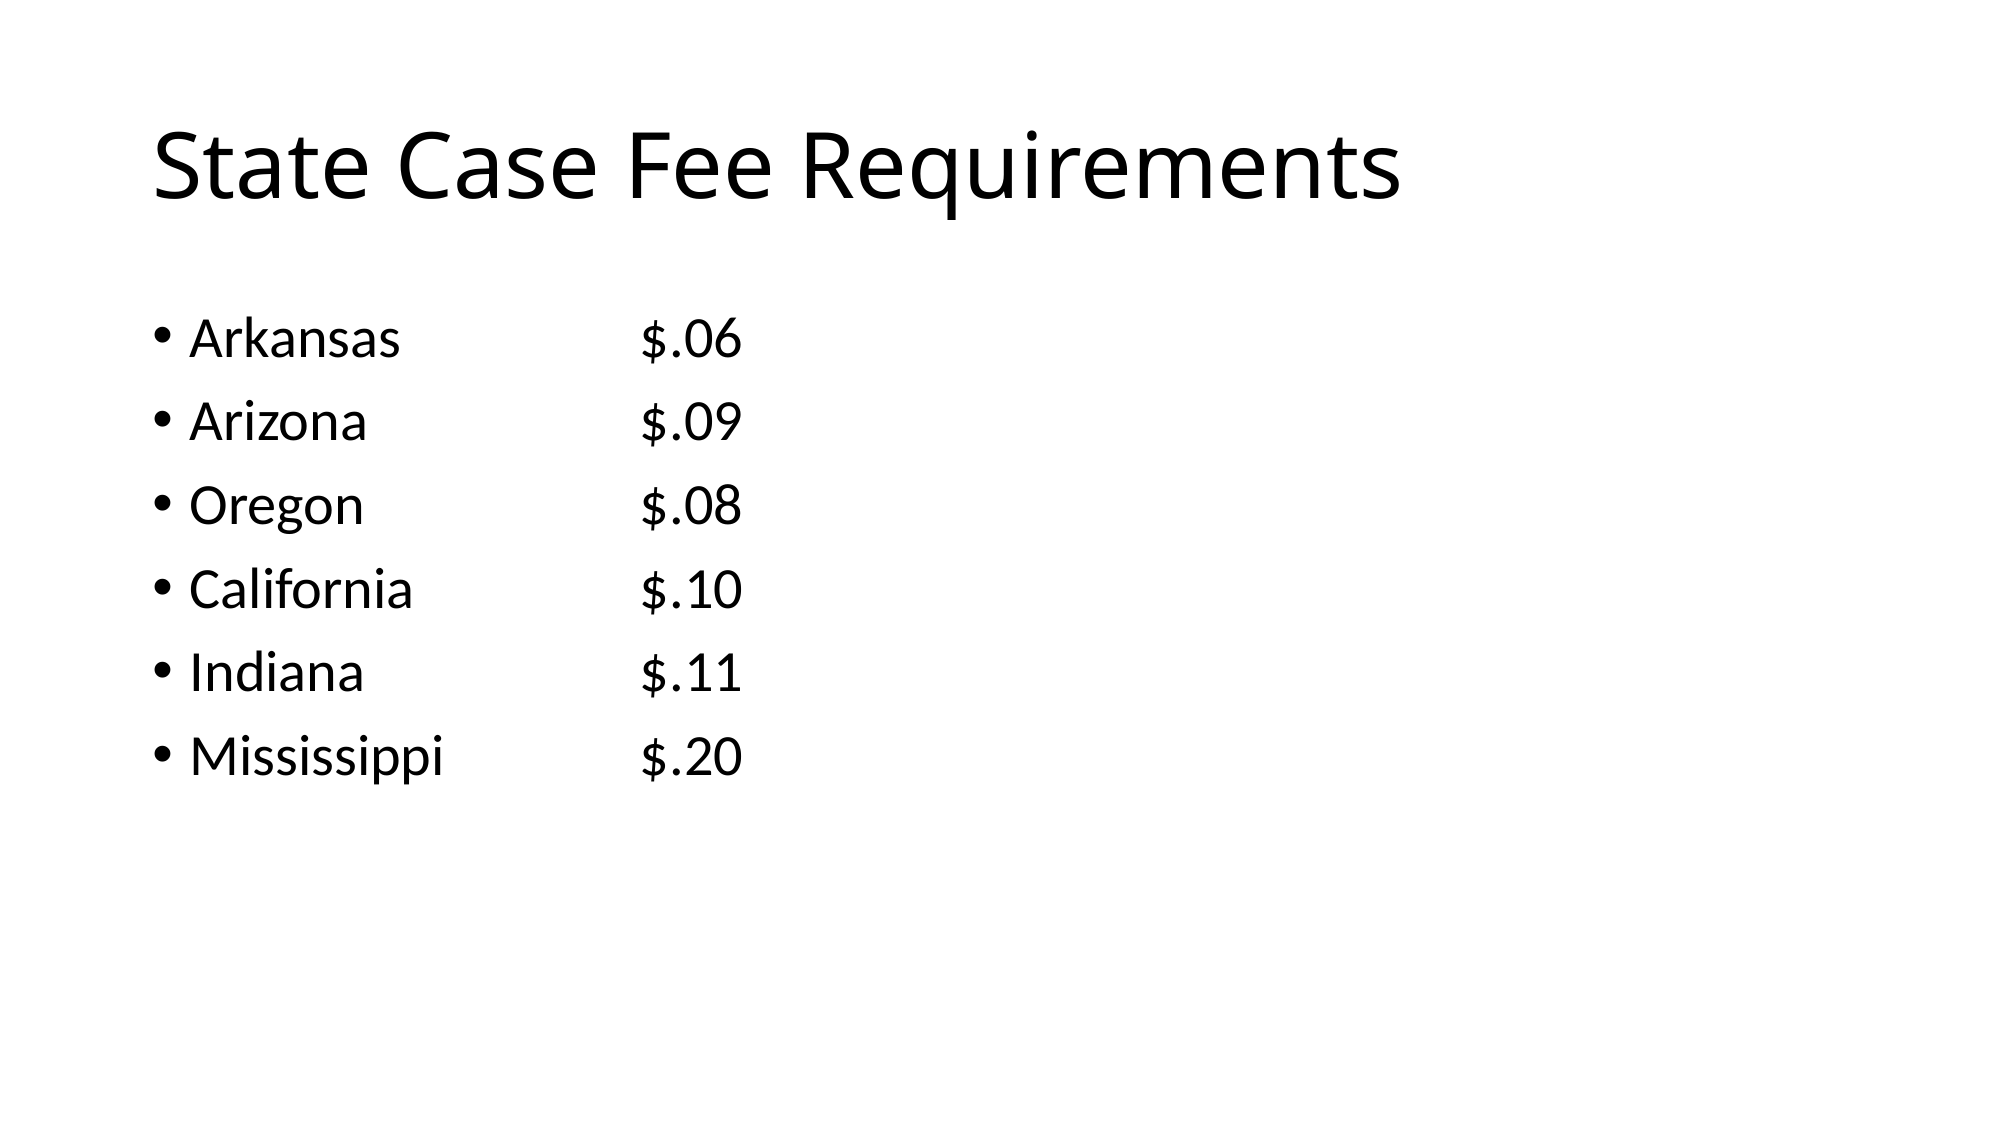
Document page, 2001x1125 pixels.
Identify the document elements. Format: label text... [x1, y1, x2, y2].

list Arkansas $.06 Arizona $.09 Oregon $.08 California $.10 Indiana $.11 Mississippi $.20 [137, 299, 1863, 1014]
title State Case Fee Requirements [137, 59, 1863, 278]
